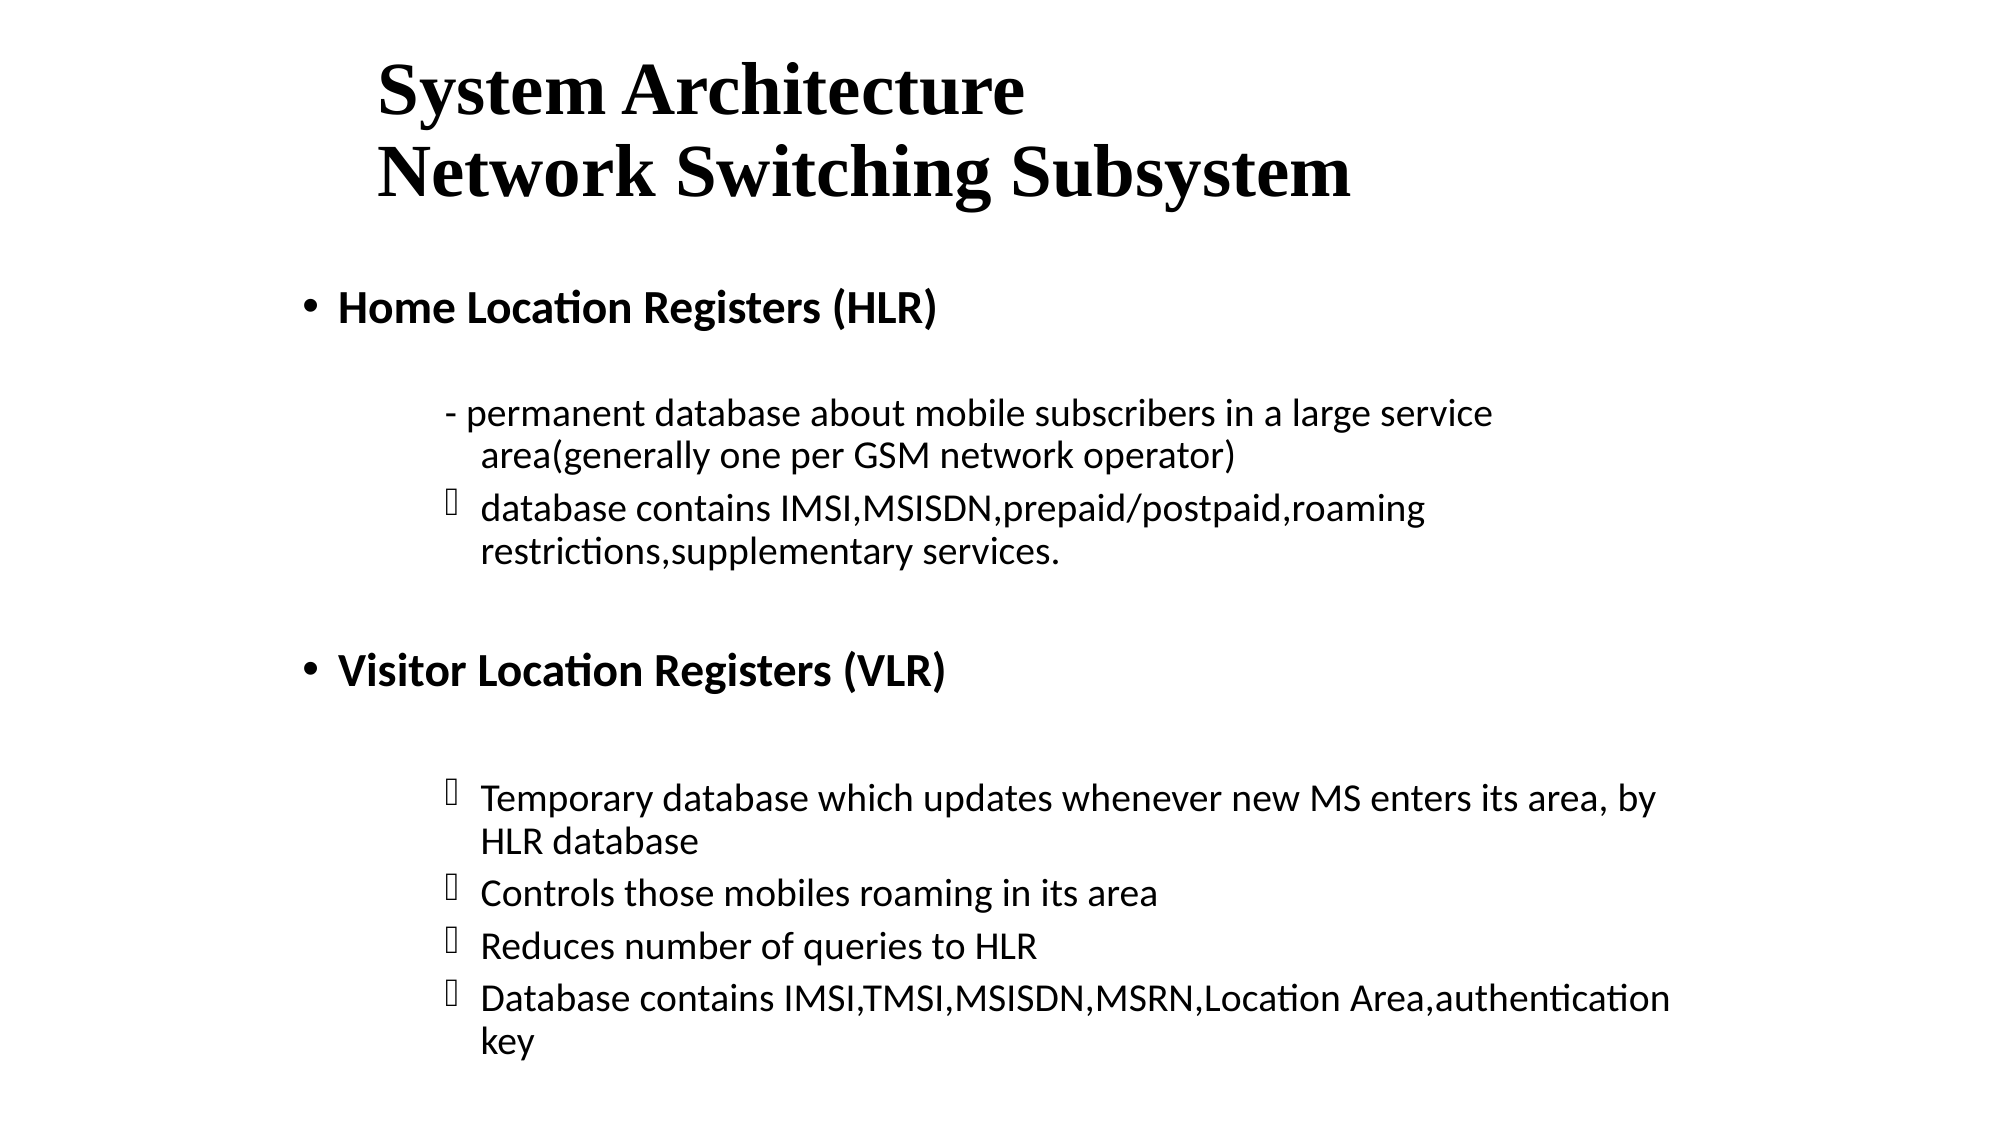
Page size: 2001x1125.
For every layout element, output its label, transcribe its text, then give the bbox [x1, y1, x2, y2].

list Home Location Registers (HLR) - permanent database about mobile subscribers in a large service area(generally one per GSM network operator) database contains IMSI,MSISDN,prepaid/postpaid,roaming restrictions,supplementary services. Visitor Location Registers (VLR) Temporary database which updates whenever new MS enters its area, by HLR database Controls those mobiles roaming in its area Reduces number of queries to HLR Database contains IMSI,TMSI,MSISDN,MSRN,Location Area,authentication key [287, 275, 1713, 1075]
title System Architecture Network Switching Subsystem [362, 37, 1638, 225]
